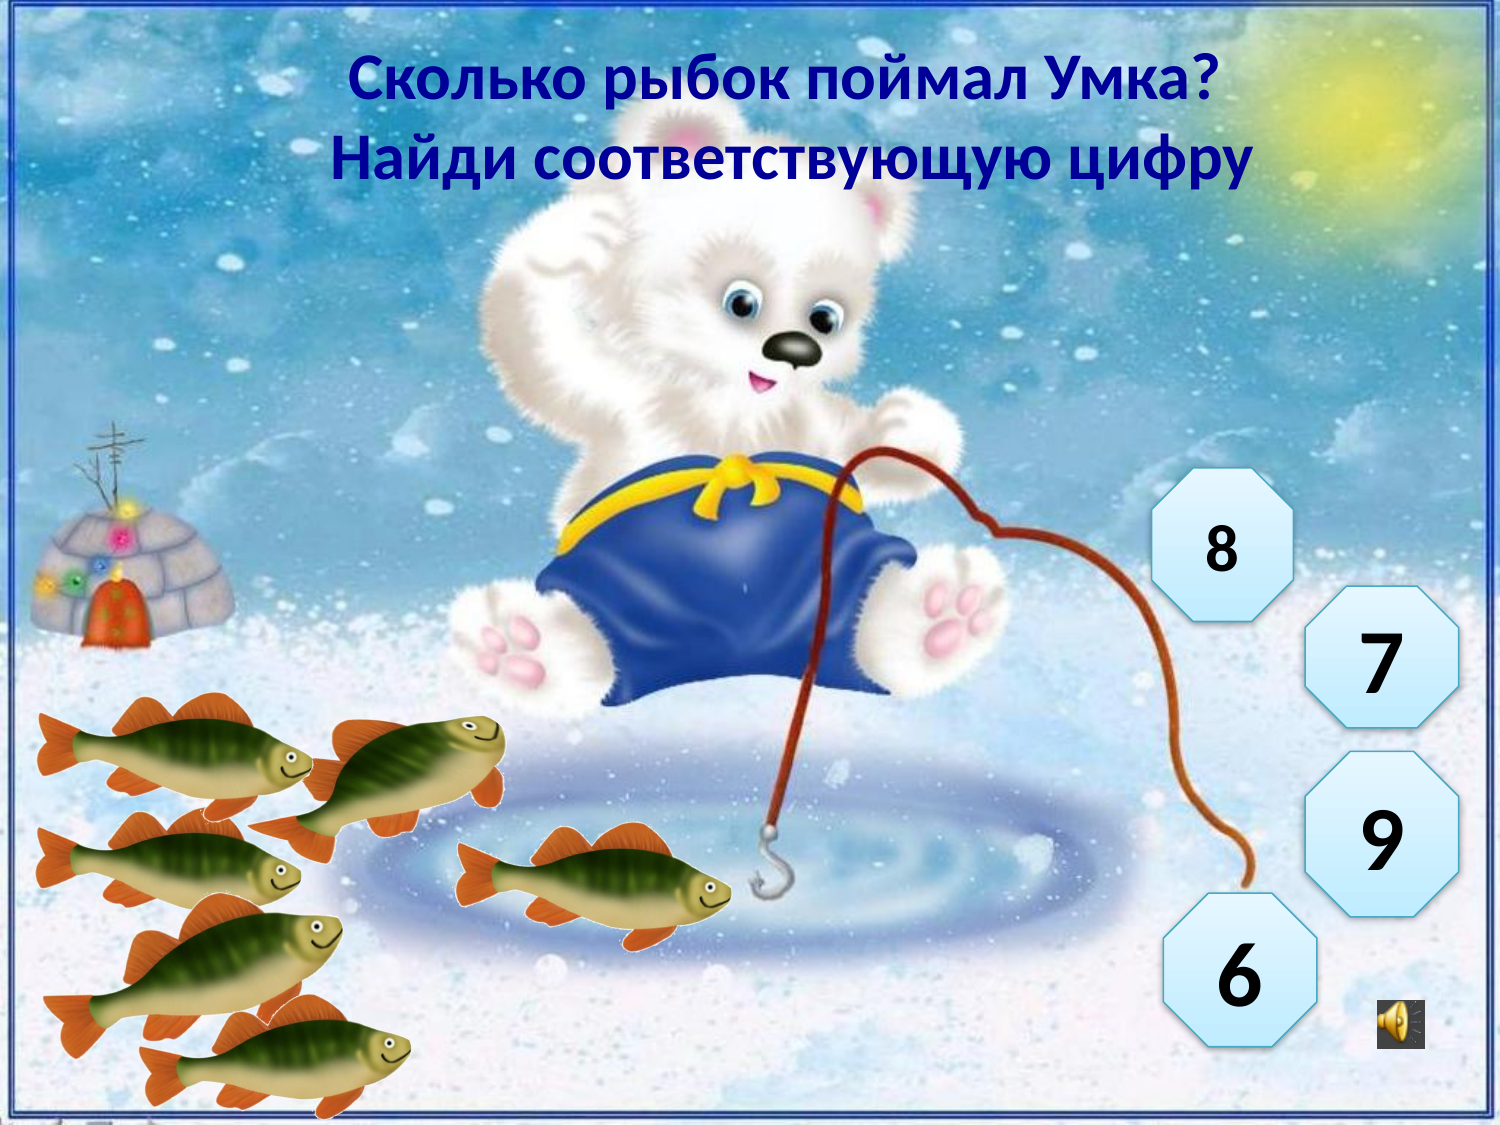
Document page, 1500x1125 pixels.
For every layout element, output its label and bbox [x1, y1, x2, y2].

picture [0, 0, 1500, 1125]
list [274, 682, 530, 889]
